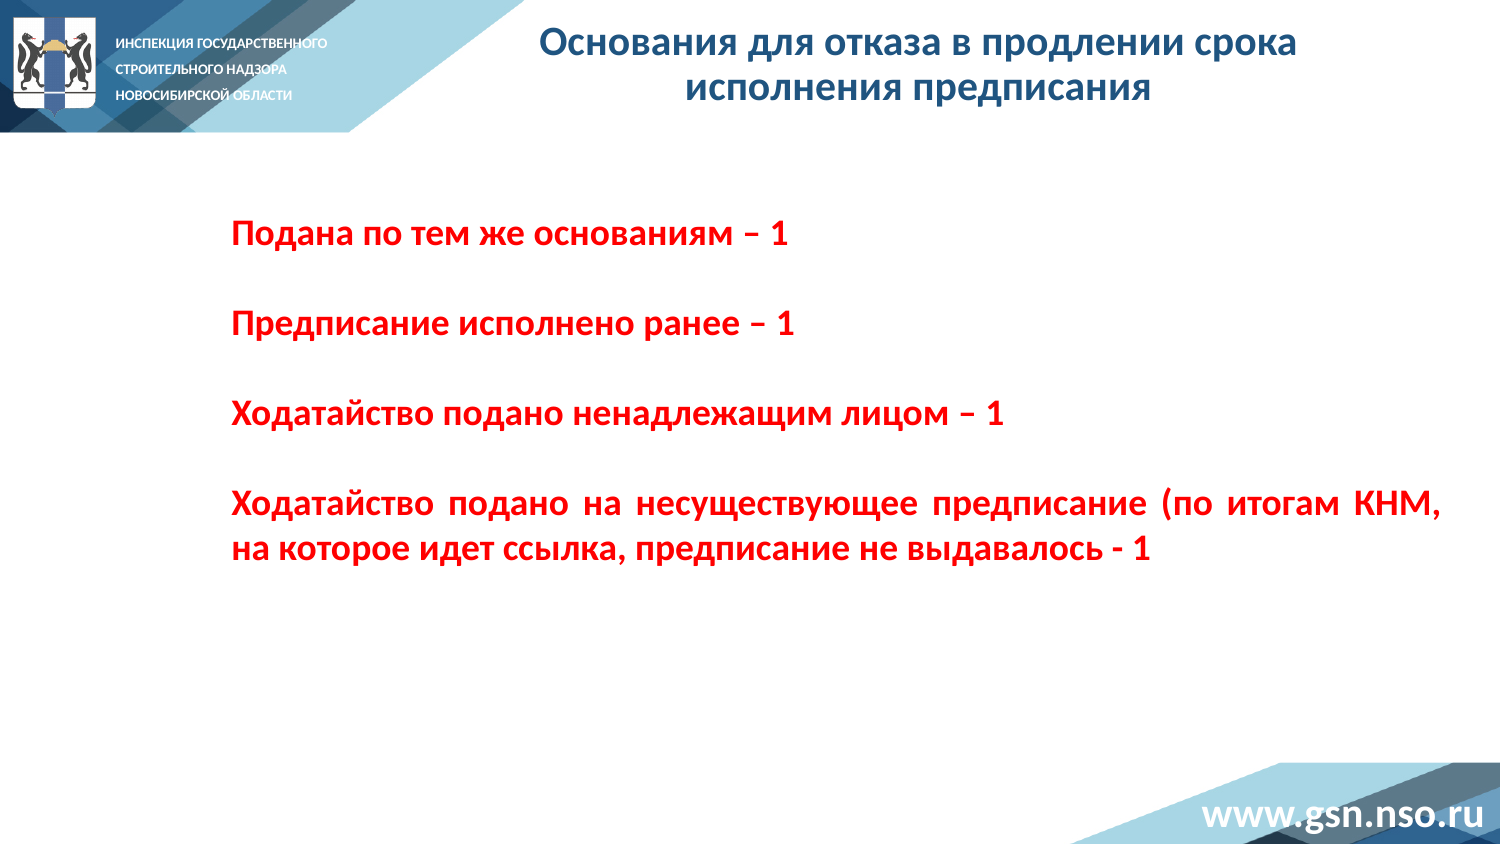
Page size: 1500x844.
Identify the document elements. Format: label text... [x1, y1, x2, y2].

text_box www.gsn.nso.ru [1096, 778, 1500, 843]
picture [0, 0, 1500, 844]
title Основания для отказа в продлении срока исполнения предписания [467, 0, 1370, 129]
text_box ИНСПЕКЦИЯ ГОСУДАРСТВЕННОГО СТРОИТЕЛЬНОГО НАДЗОРА НОВОСИБИРСКОЙ ОБЛАСТИ [100, 17, 366, 118]
text_box Подана по тем же основаниям – 1 Предписание исполнено ранее – 1 Ходатайство подано ненадлежащим лицом – 1 Ходатайство подано на несуществующее предписание (по итогам КНМ, на которое идет ссылка, предписание не выдавалось - 1 [216, 155, 1458, 711]
